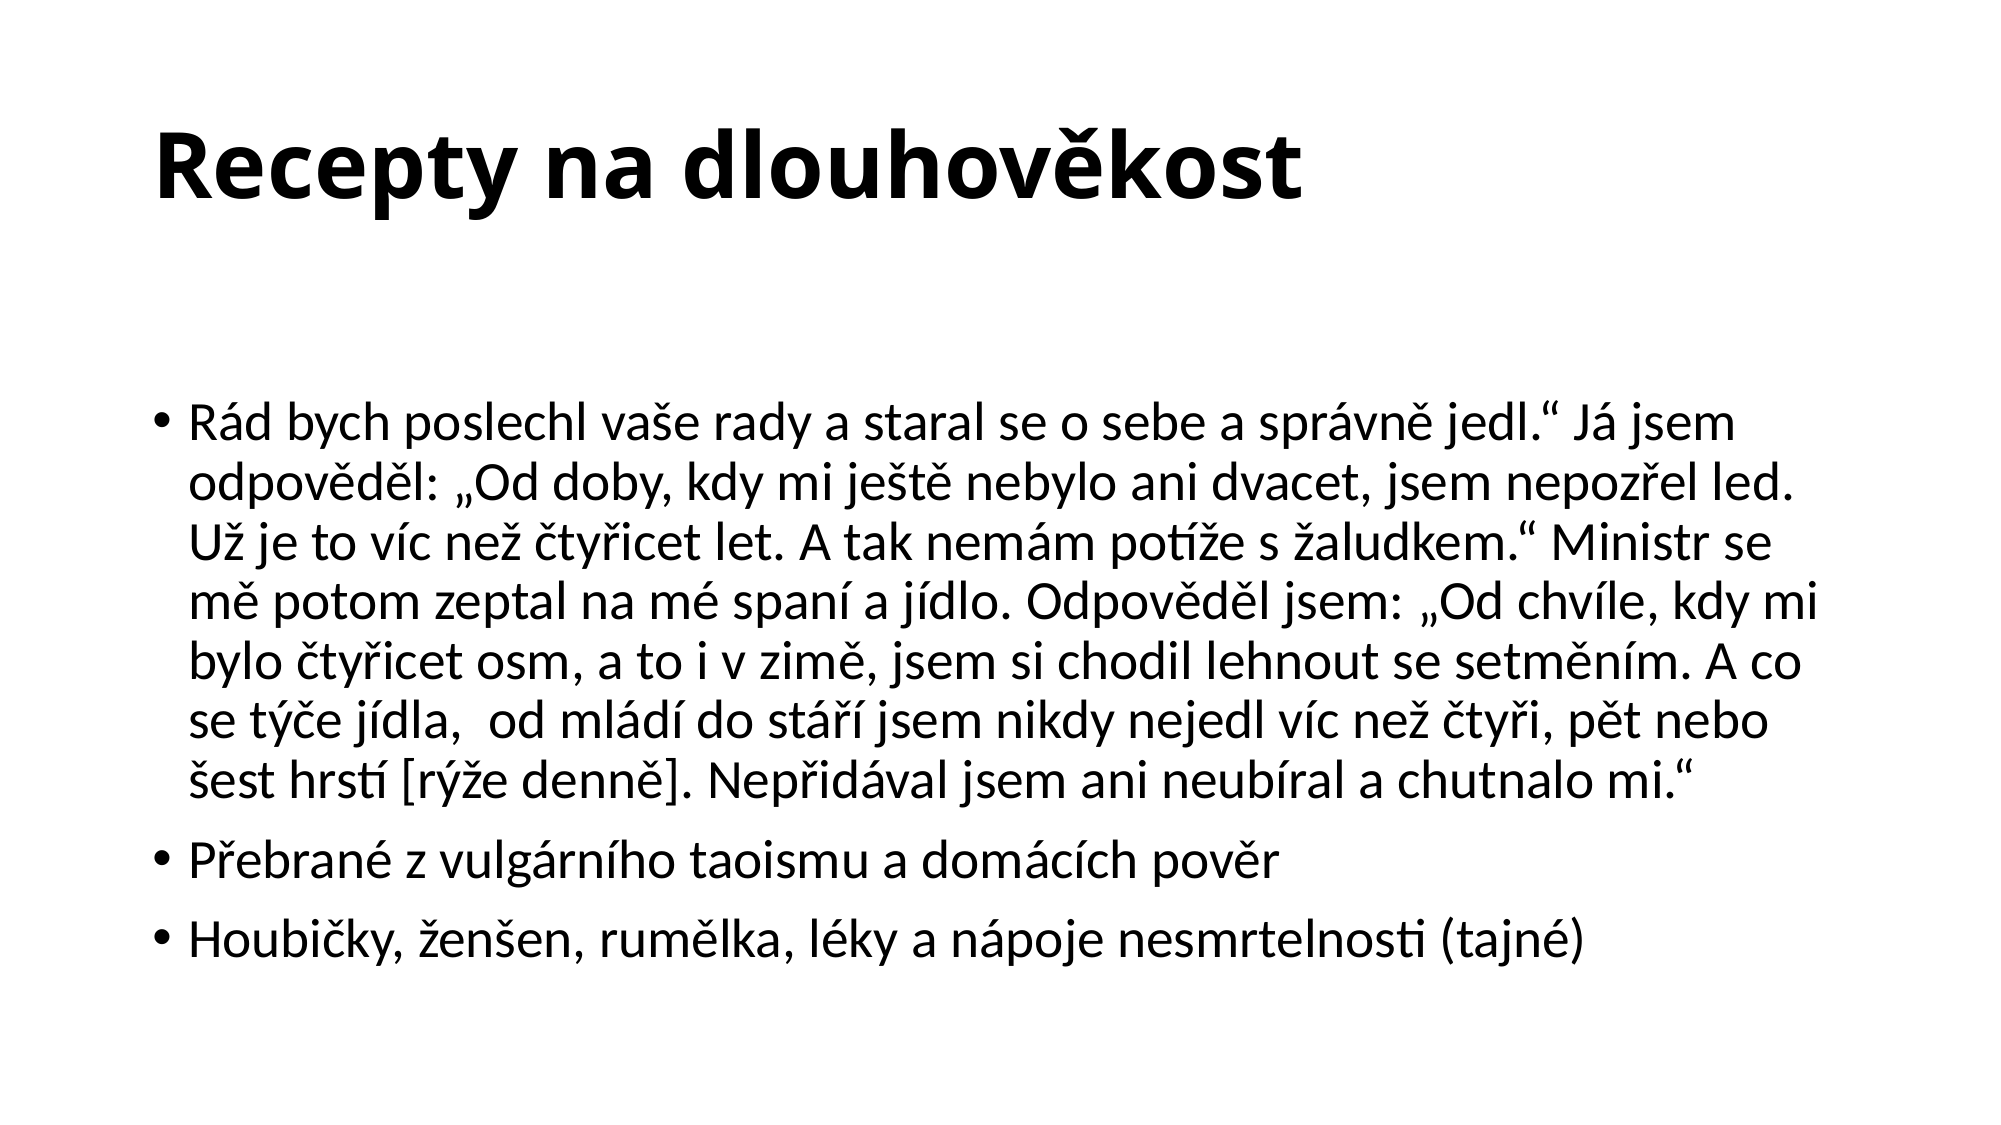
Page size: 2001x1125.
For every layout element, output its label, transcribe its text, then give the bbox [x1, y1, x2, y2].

list Rád bych poslechl vaše rady a staral se o sebe a správně jedl.“ Já jsem odpověděl: „Od doby, kdy mi ještě nebylo ani dvacet, jsem nepozřel led. Už je to víc než čtyřicet let. A tak nemám potíže s žaludkem.“ Ministr se mě potom zeptal na mé spaní a jídlo. Odpověděl jsem: „Od chvíle, kdy mi bylo čtyřicet osm, a to i v zimě, jsem si chodil lehnout se setměním. A co se týče jídla, od mládí do stáří jsem nikdy nejedl víc než čtyři, pět nebo šest hrstí [rýže denně]. Nepřidával jsem ani neubíral a chutnalo mi.“ Přebrané z vulgárního taoismu a domácích pověr Houbičky, ženšen, rumělka, léky a nápoje nesmrtelnosti (tajné) [137, 299, 1863, 1014]
title Recepty na dlouhověkost [137, 59, 1863, 278]
